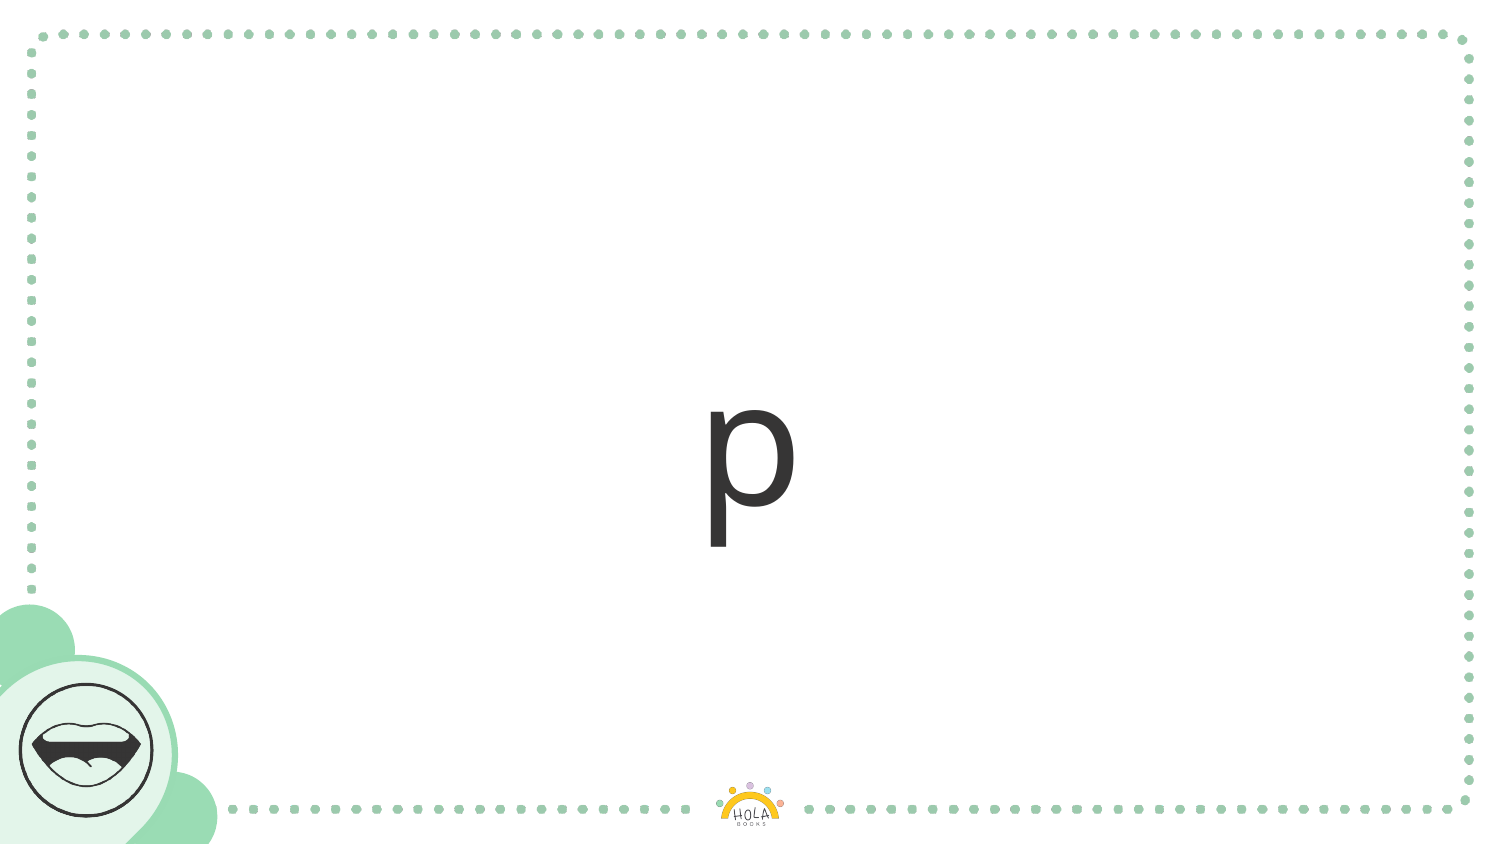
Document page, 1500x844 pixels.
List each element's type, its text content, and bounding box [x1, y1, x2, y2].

picture [0, 0, 1500, 844]
list p [51, 285, 1449, 559]
